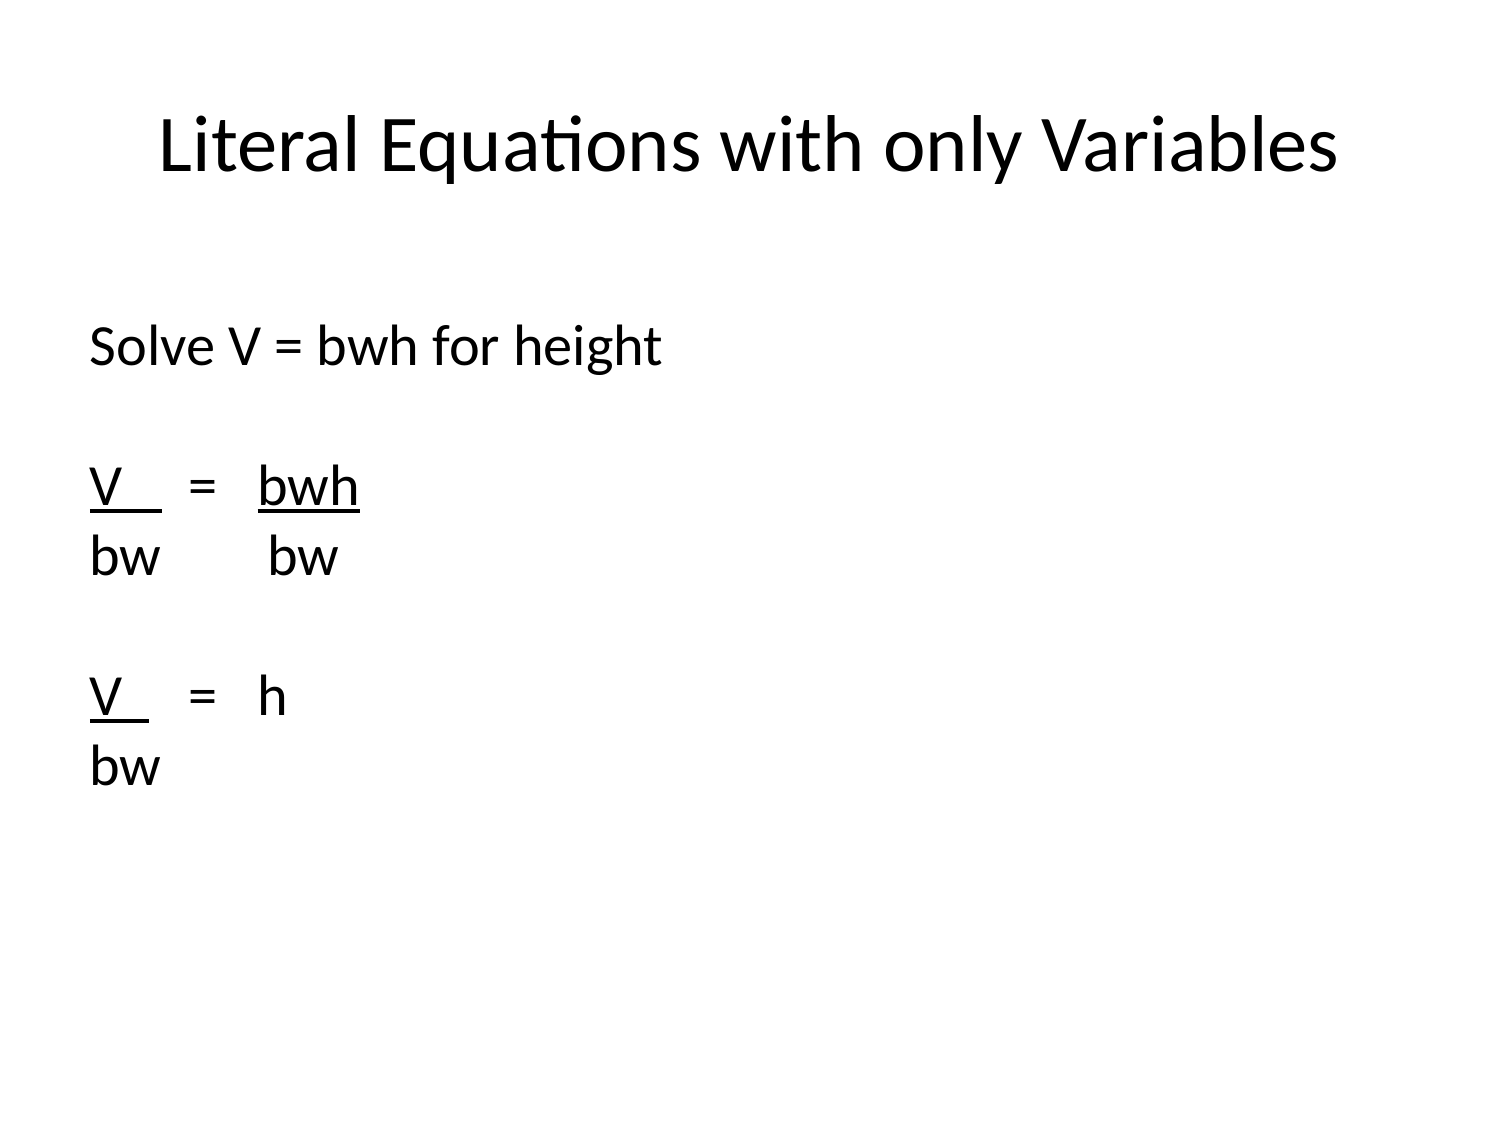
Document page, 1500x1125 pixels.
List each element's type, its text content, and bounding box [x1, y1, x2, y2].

title Literal Equations with only Variables [75, 45, 1425, 233]
text_box Solve V = bwh for height V = bwh bw bw V = h bw [74, 299, 1438, 805]
